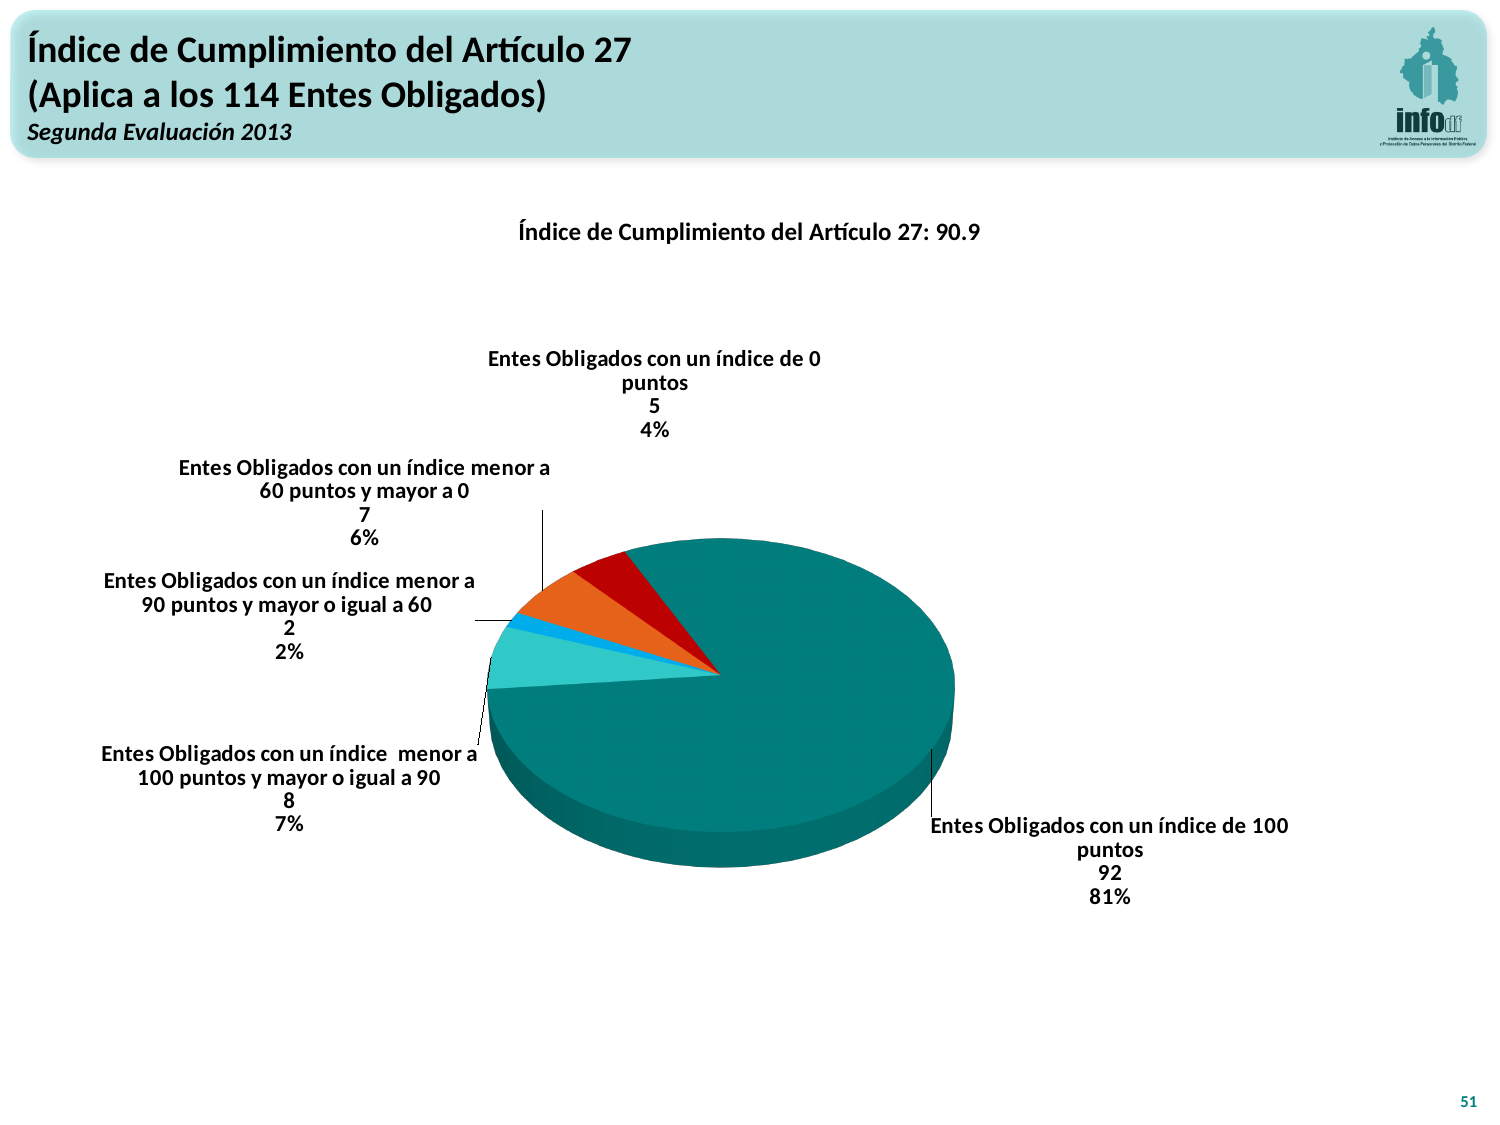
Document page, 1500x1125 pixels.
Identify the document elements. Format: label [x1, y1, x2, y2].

slide_number [1432, 1058, 1493, 1119]
picture [1389, 24, 1480, 146]
chart [52, 327, 1448, 1067]
text_box [281, 207, 1219, 253]
text_box [12, 13, 1389, 156]
